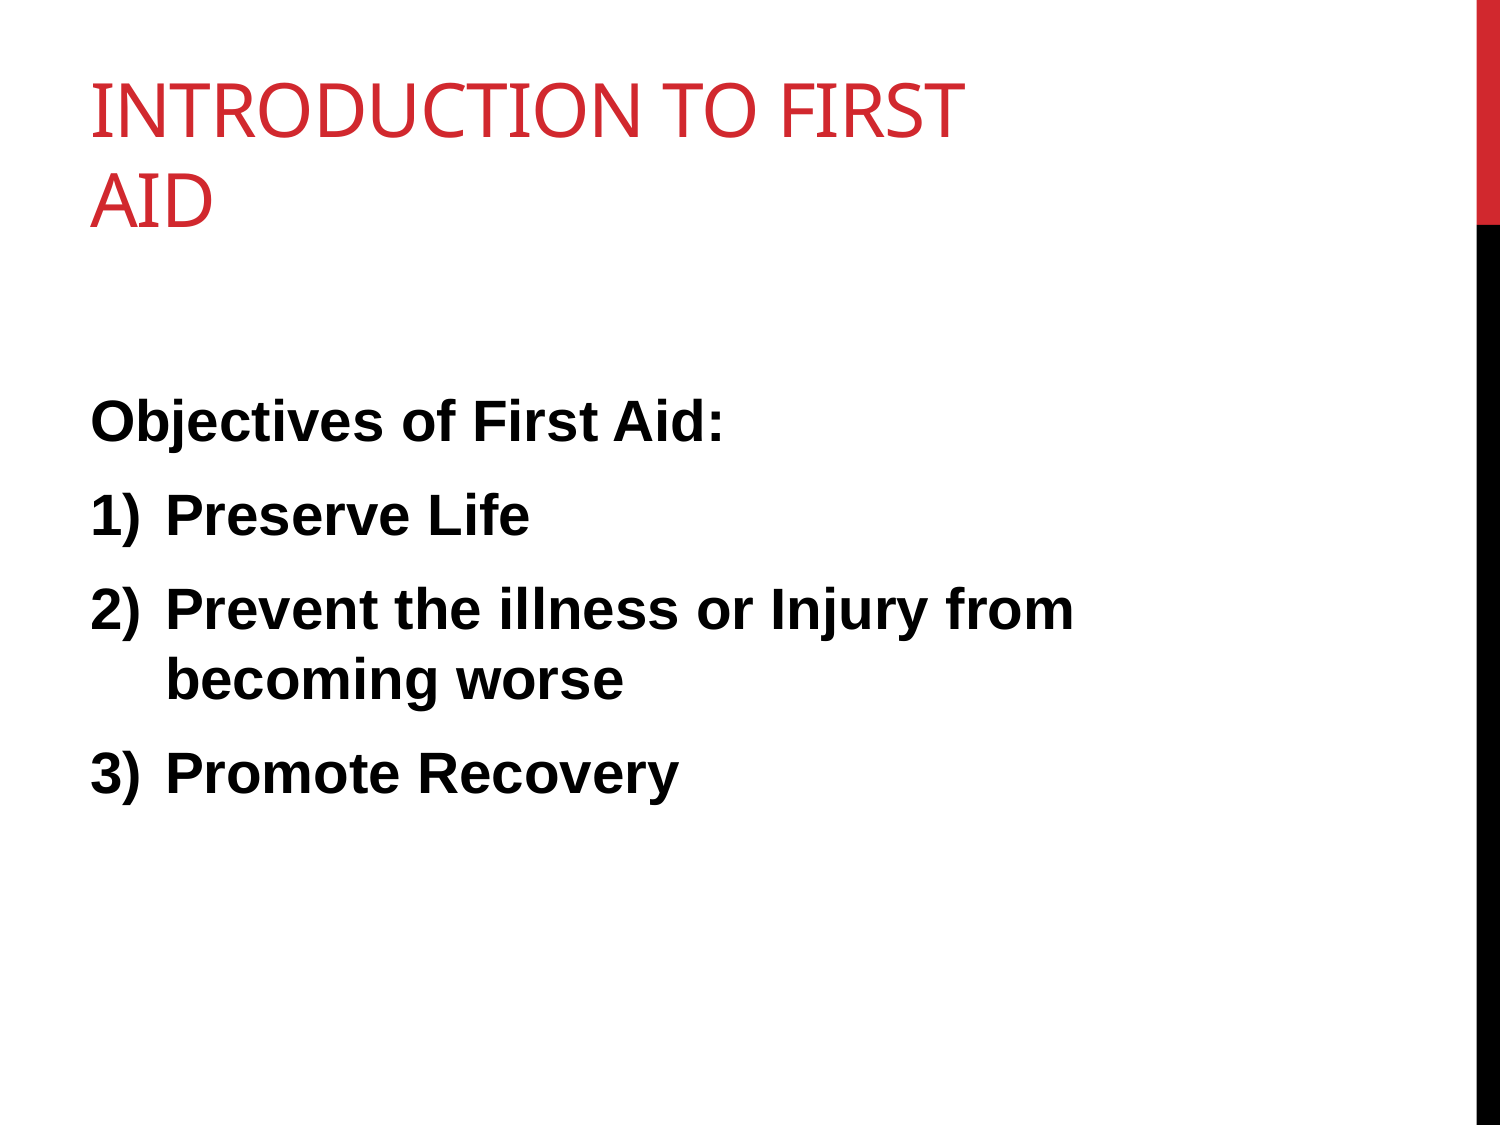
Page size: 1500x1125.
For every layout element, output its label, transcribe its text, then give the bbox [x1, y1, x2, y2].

title Introduction to First Aid [75, 25, 1025, 250]
list Objectives of First Aid: Preserve Life Prevent the illness or Injury from becoming worse Promote Recovery [75, 375, 1325, 1005]
